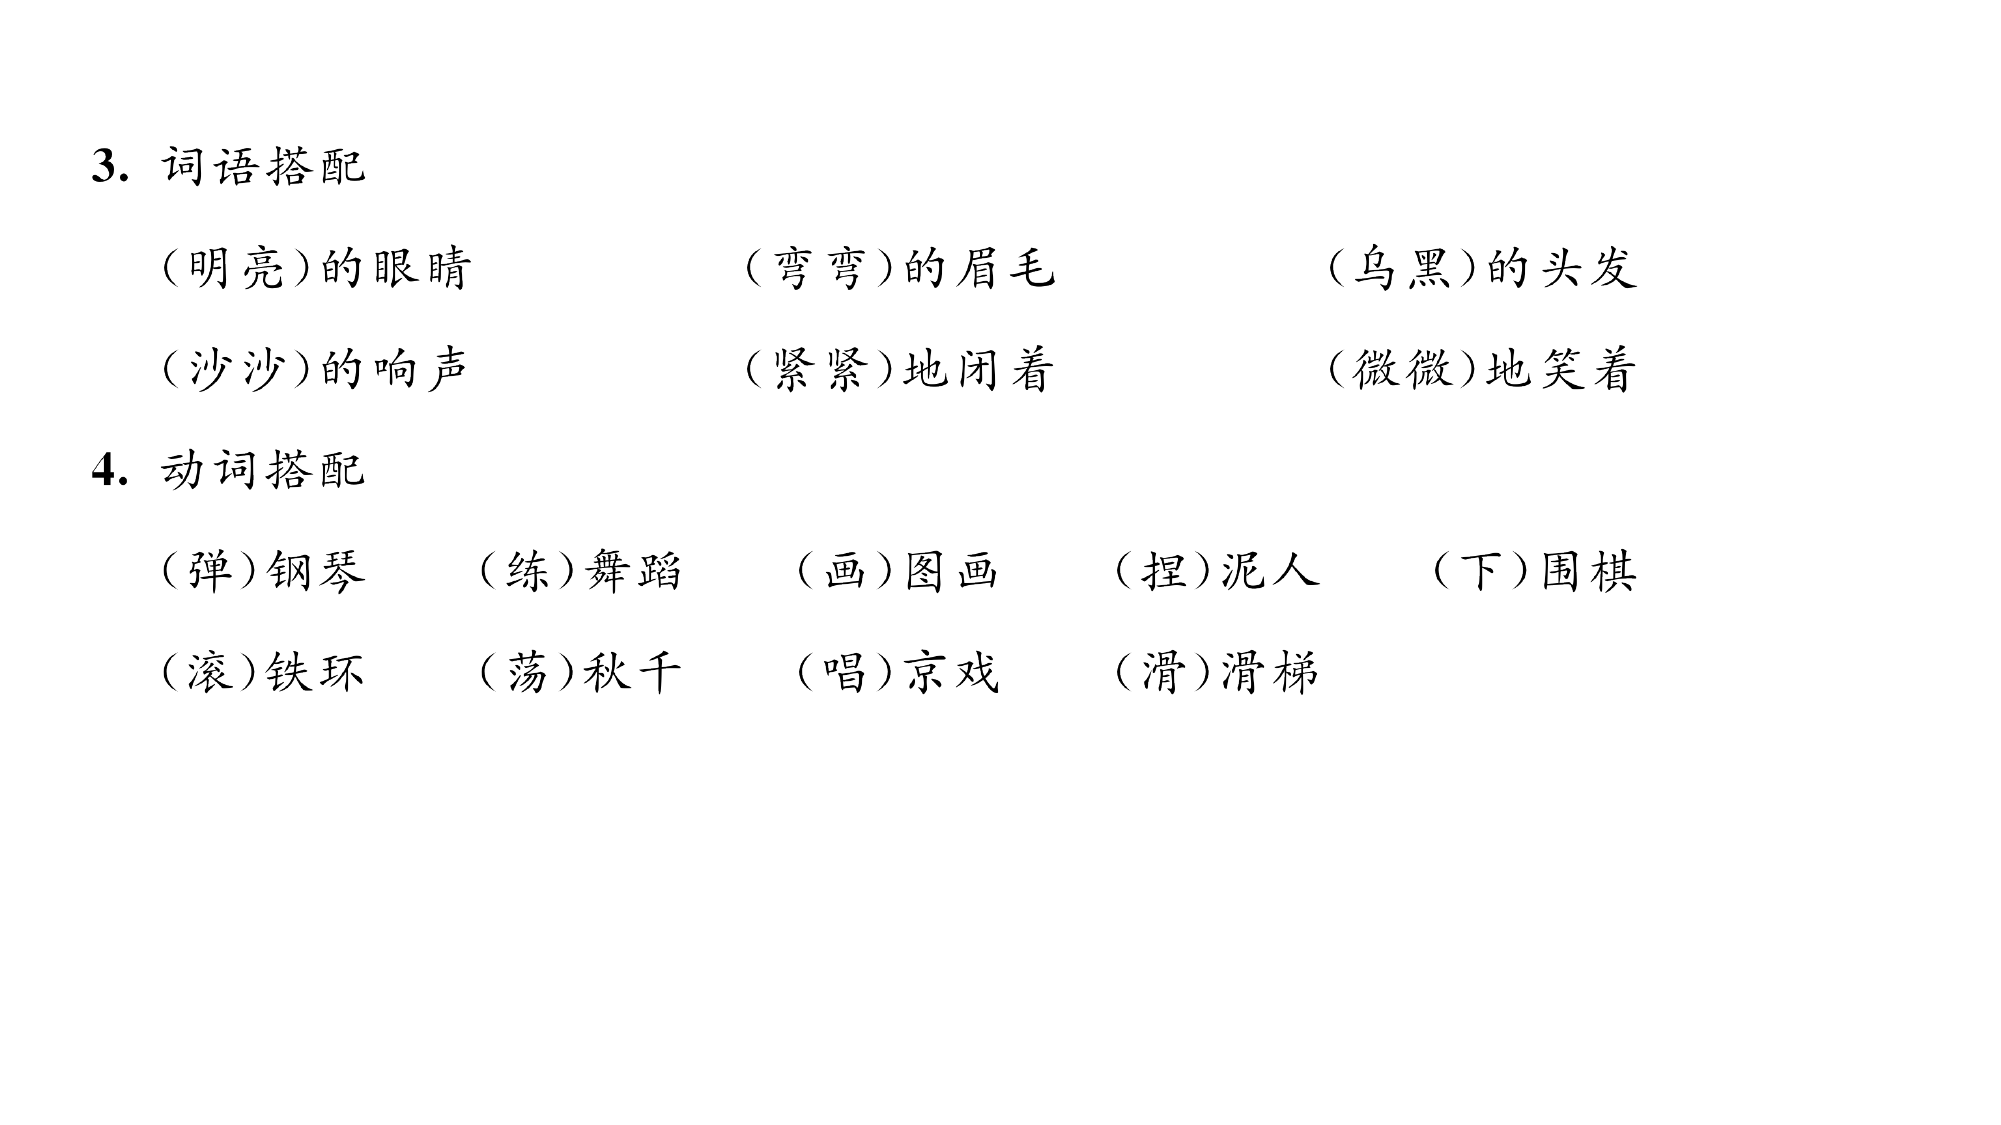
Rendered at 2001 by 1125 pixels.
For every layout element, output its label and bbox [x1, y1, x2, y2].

picture [87, 117, 1979, 730]
